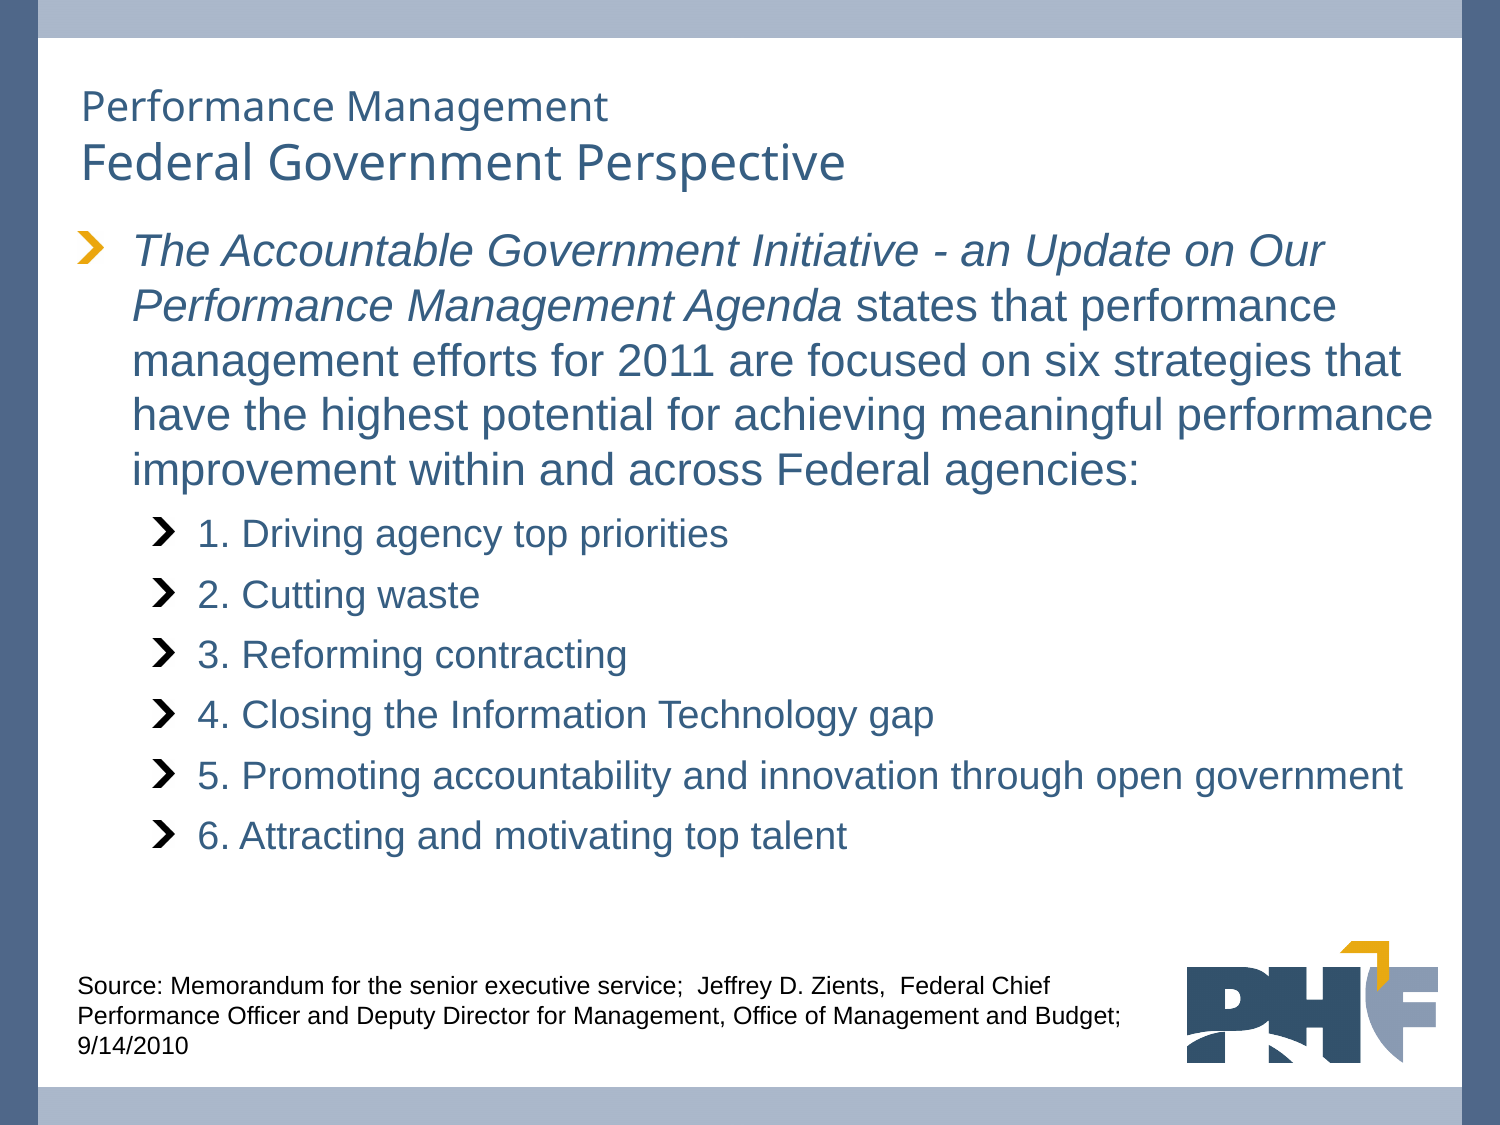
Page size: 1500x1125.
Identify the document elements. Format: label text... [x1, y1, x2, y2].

title Performance Management Federal Government Perspective [65, 50, 1421, 221]
picture [0, 0, 1500, 1125]
text_box Source: Memorandum for the senior executive service; Jeffrey D. Zients, Federal Chief Performance Officer and Deputy Director for Management, Office of Management and Budget; 9/14/2010 [62, 962, 1150, 1068]
list The Accountable Government Initiative - an Update on Our Performance Management Agenda states that performance management efforts for 2011 are focused on six strategies that have the highest potential for achieving meaningful performance improvement within and across Federal agencies: 1. Driving agency top priorities 2. Cutting waste 3. Reforming contracting 4. Closing the Information Technology gap 5. Promoting accountability and innovation through open government 6. Attracting and motivating top talent [62, 212, 1450, 955]
